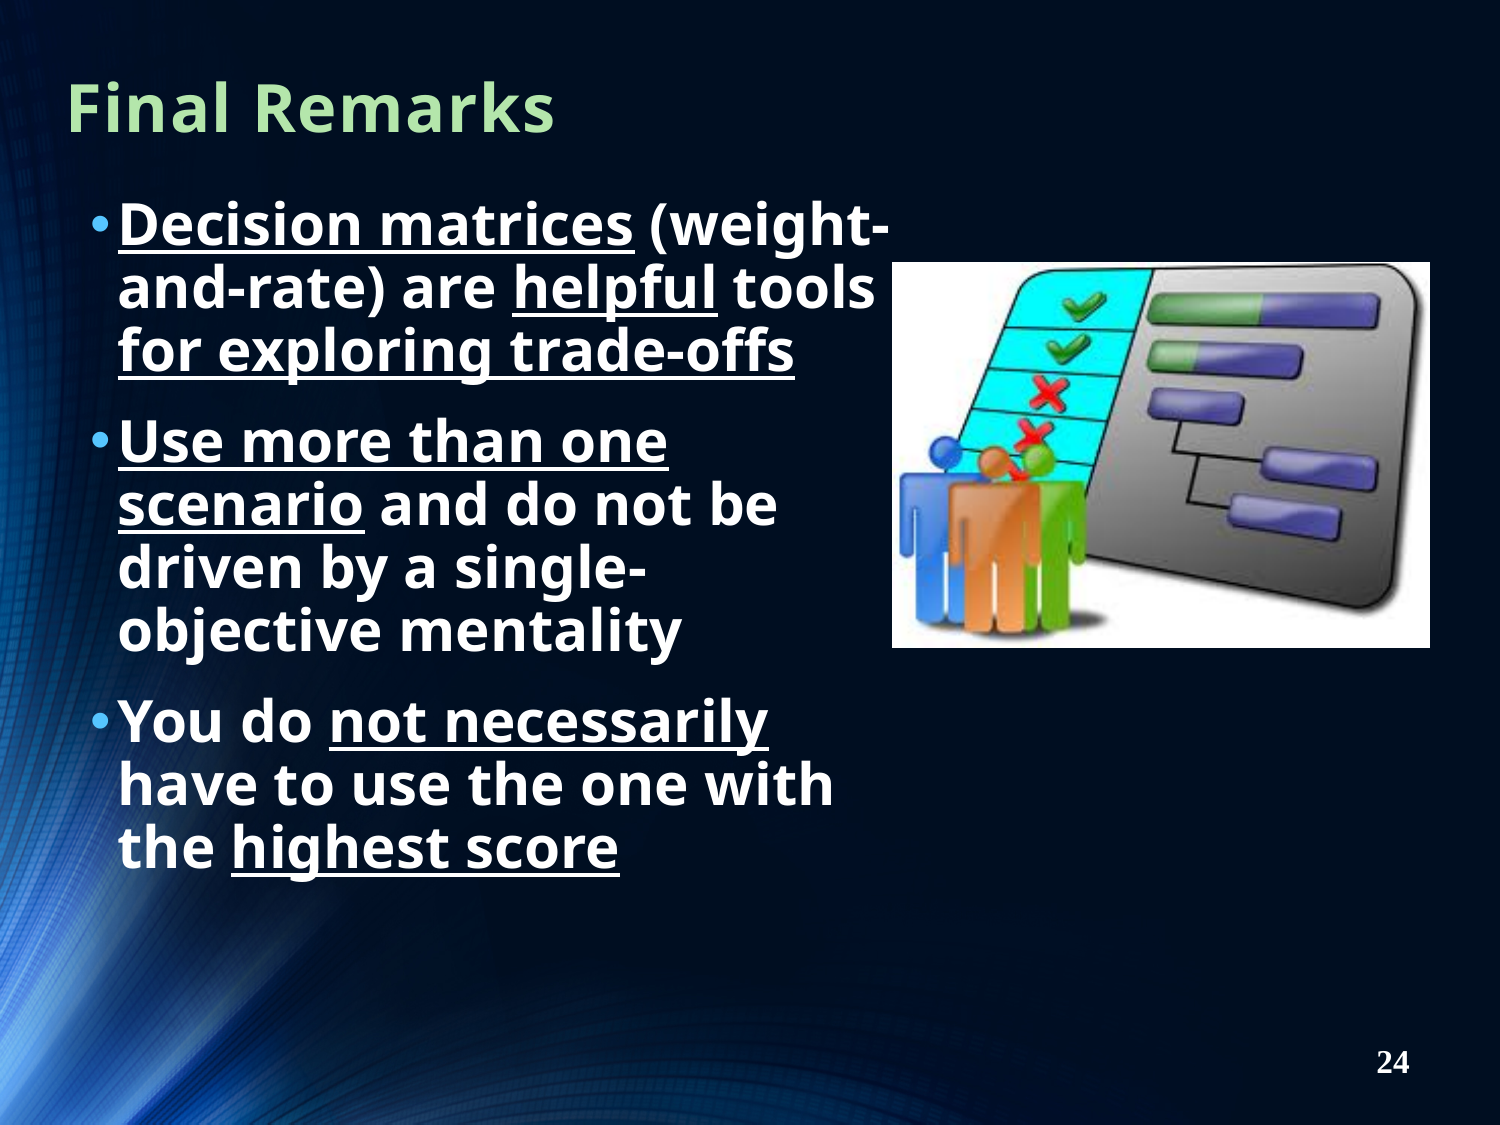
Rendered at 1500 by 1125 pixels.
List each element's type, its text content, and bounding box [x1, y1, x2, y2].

list Decision matrices (weight-and-rate) are helpful tools for exploring trade-offs Use more than one scenario and do not be driven by a single-objective mentality You do not necessarily have to use the one with the highest score [75, 187, 913, 888]
picture [0, 0, 1500, 1125]
slide_number 24 [1321, 1037, 1425, 1083]
title Final Remarks [50, 24, 650, 155]
